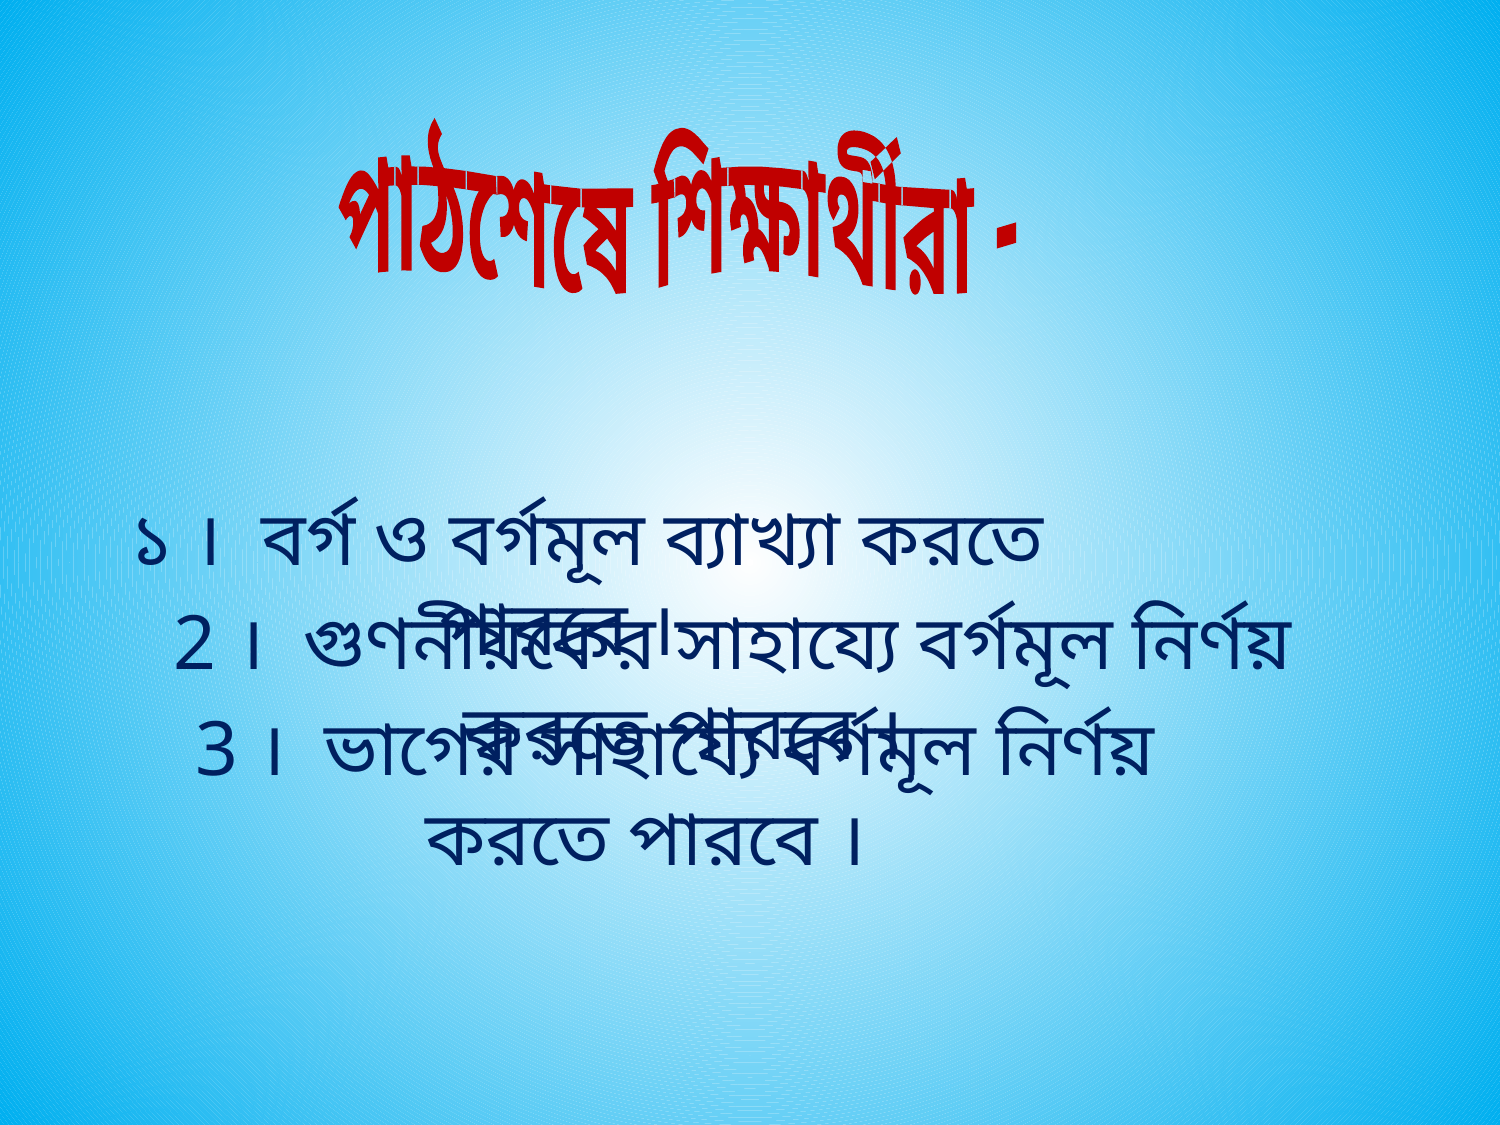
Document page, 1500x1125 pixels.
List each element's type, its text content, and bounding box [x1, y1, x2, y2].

text_box পাঠশেষে শিক্ষার্থীরা - [827, 130, 975, 294]
text_box 3 । ভাগের সাহায্যে বর্গমূল নির্ণয় করতে পারবে । [91, 693, 1259, 889]
text_box ১ । বর্গ ও বর্গমূল ব্যাখ্যা করতে পারবে । [112, 482, 1062, 587]
text_box 2 । গুণনীয়কের সাহায্যে বর্গমূল নির্ণয় করতে পারবে । [65, 587, 1381, 783]
